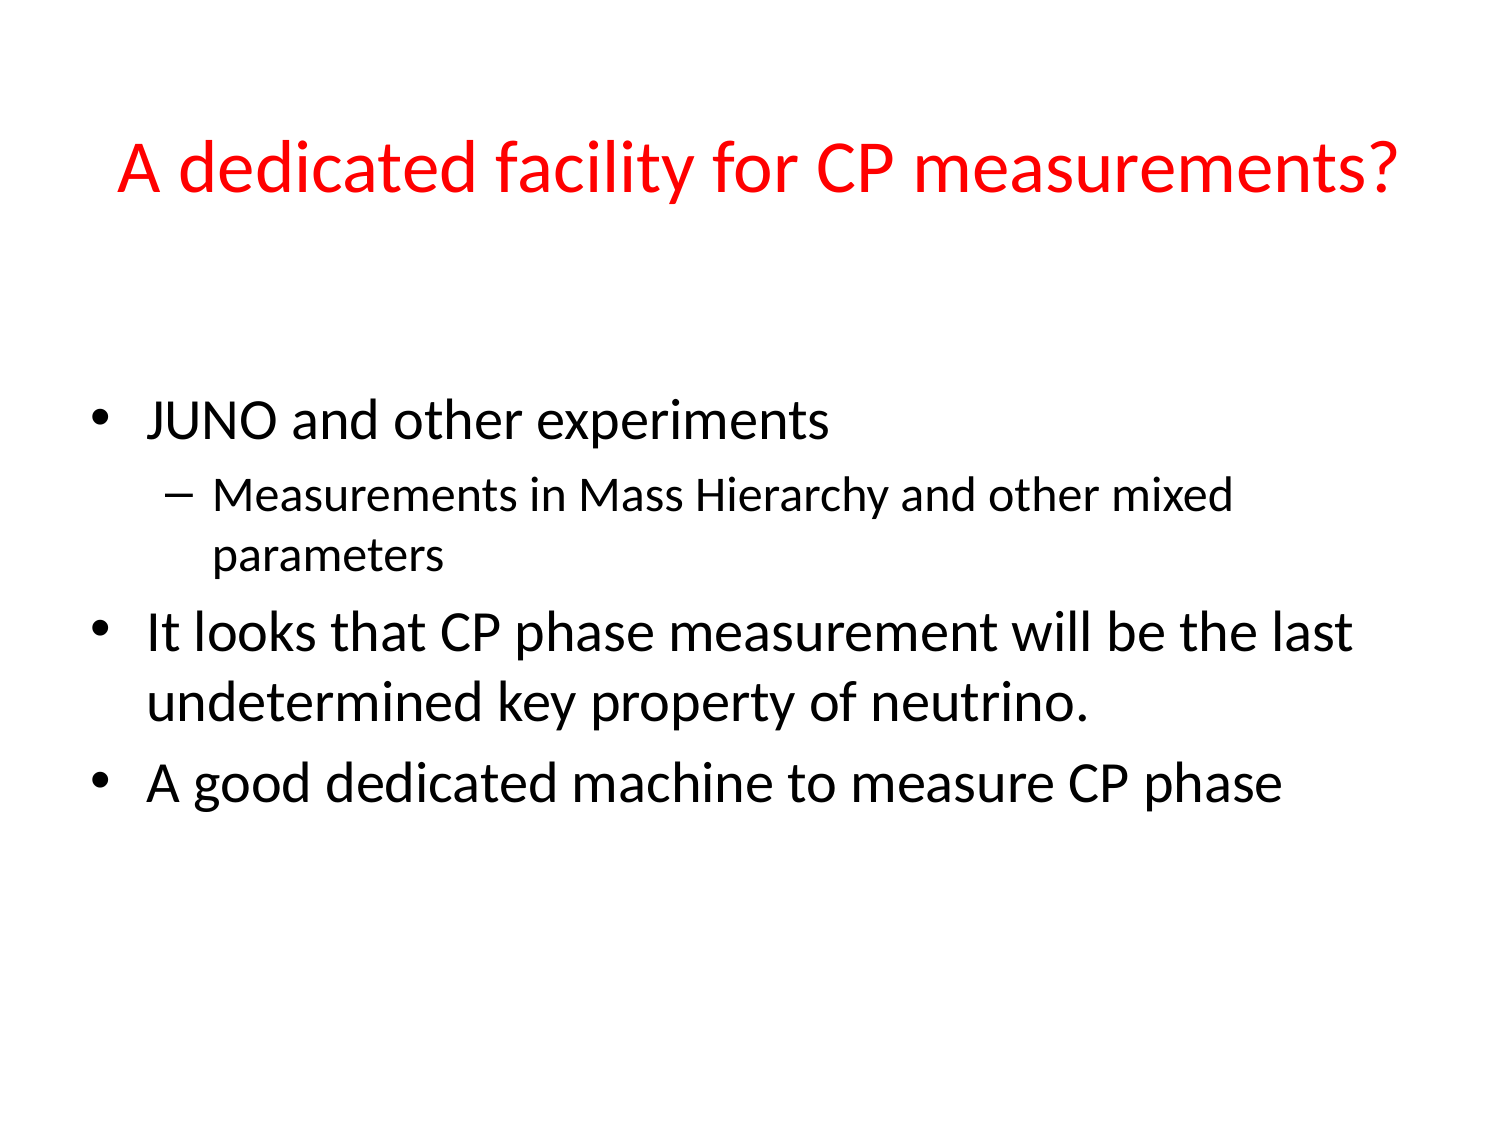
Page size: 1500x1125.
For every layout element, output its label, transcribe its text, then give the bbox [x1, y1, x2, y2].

title A dedicated facility for CP measurements? [85, 56, 1436, 268]
list JUNO and other experiments Measurements in Mass Hierarchy and other mixed parameters It looks that CP phase measurement will be the last undetermined key property of neutrino. A good dedicated machine to measure CP phase [75, 373, 1425, 1005]
